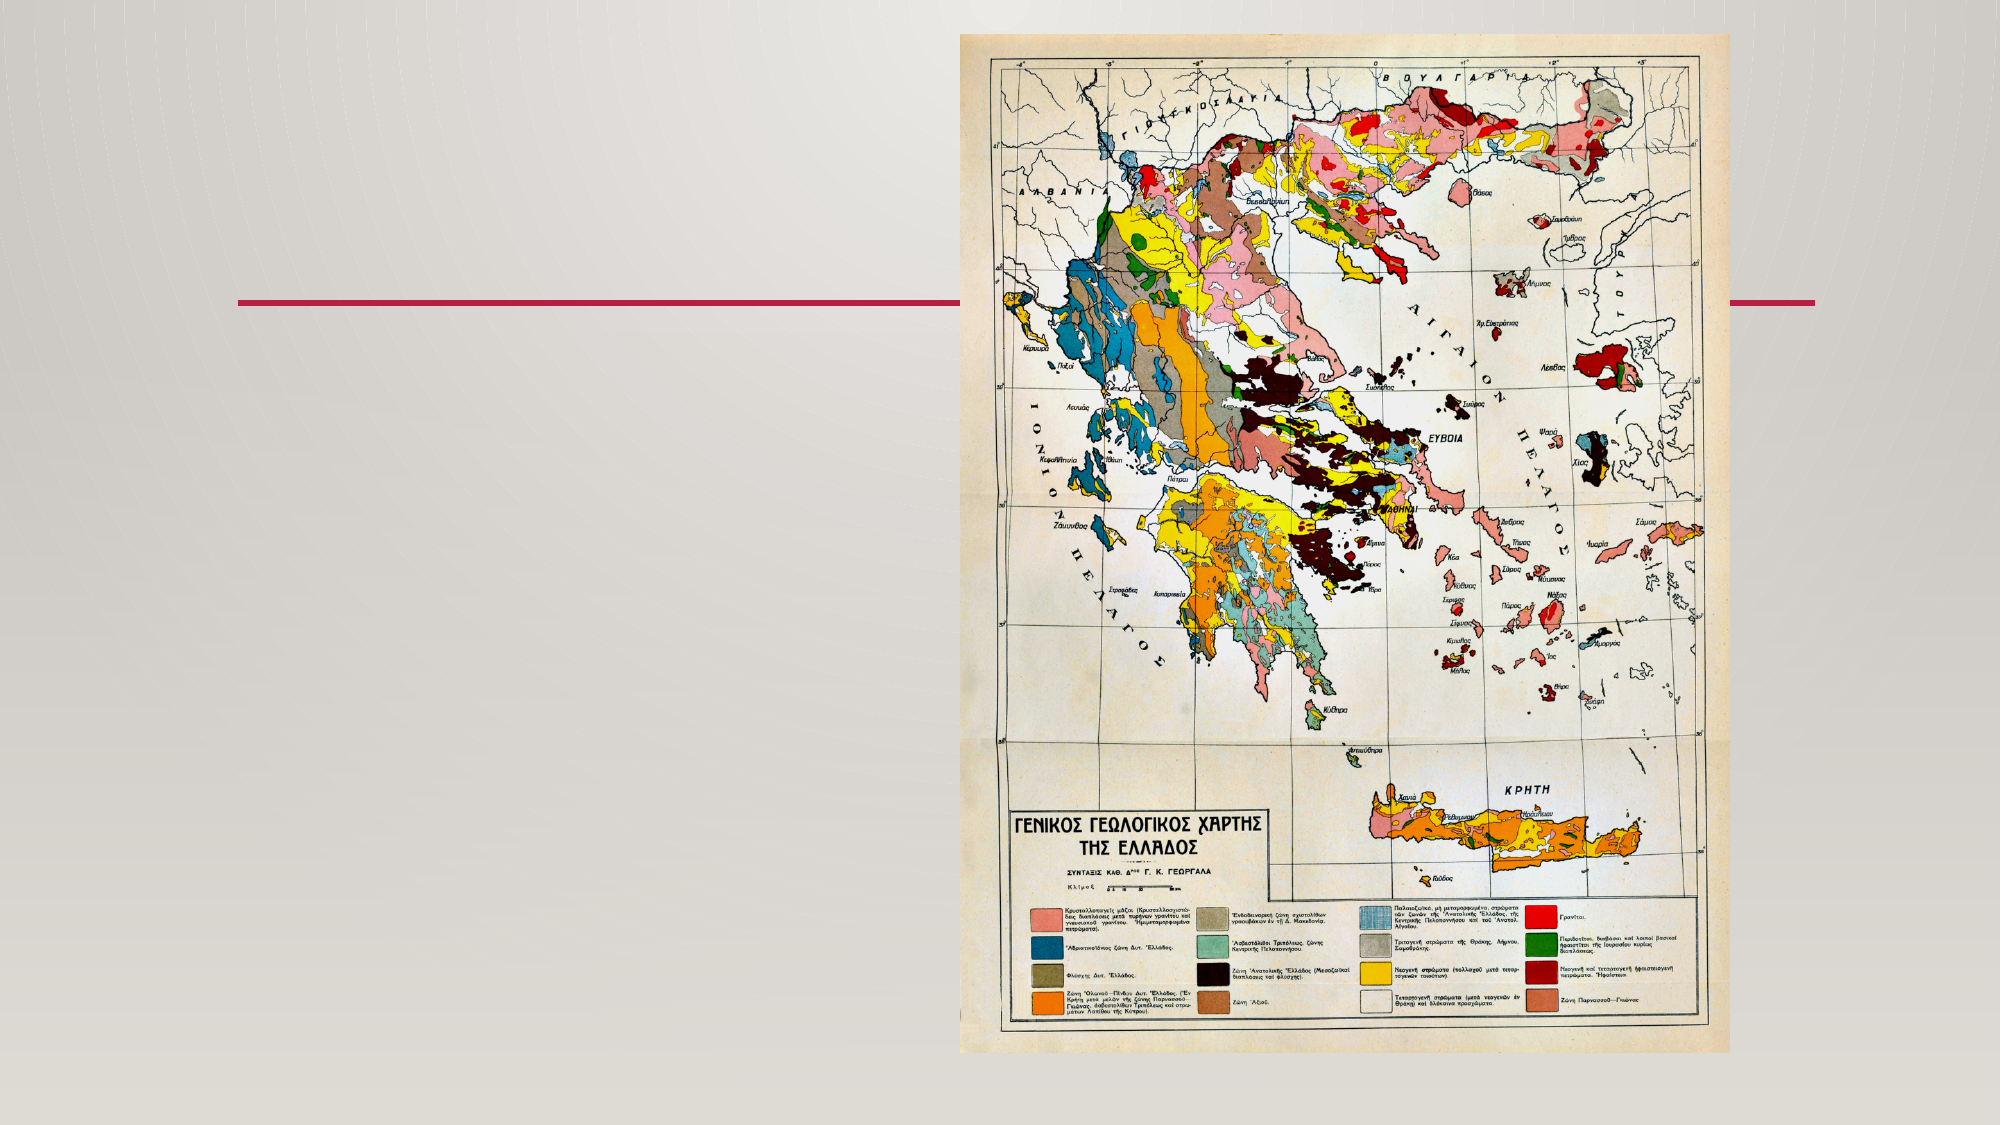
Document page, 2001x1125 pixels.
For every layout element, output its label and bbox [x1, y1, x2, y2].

list [959, 33, 1731, 1053]
